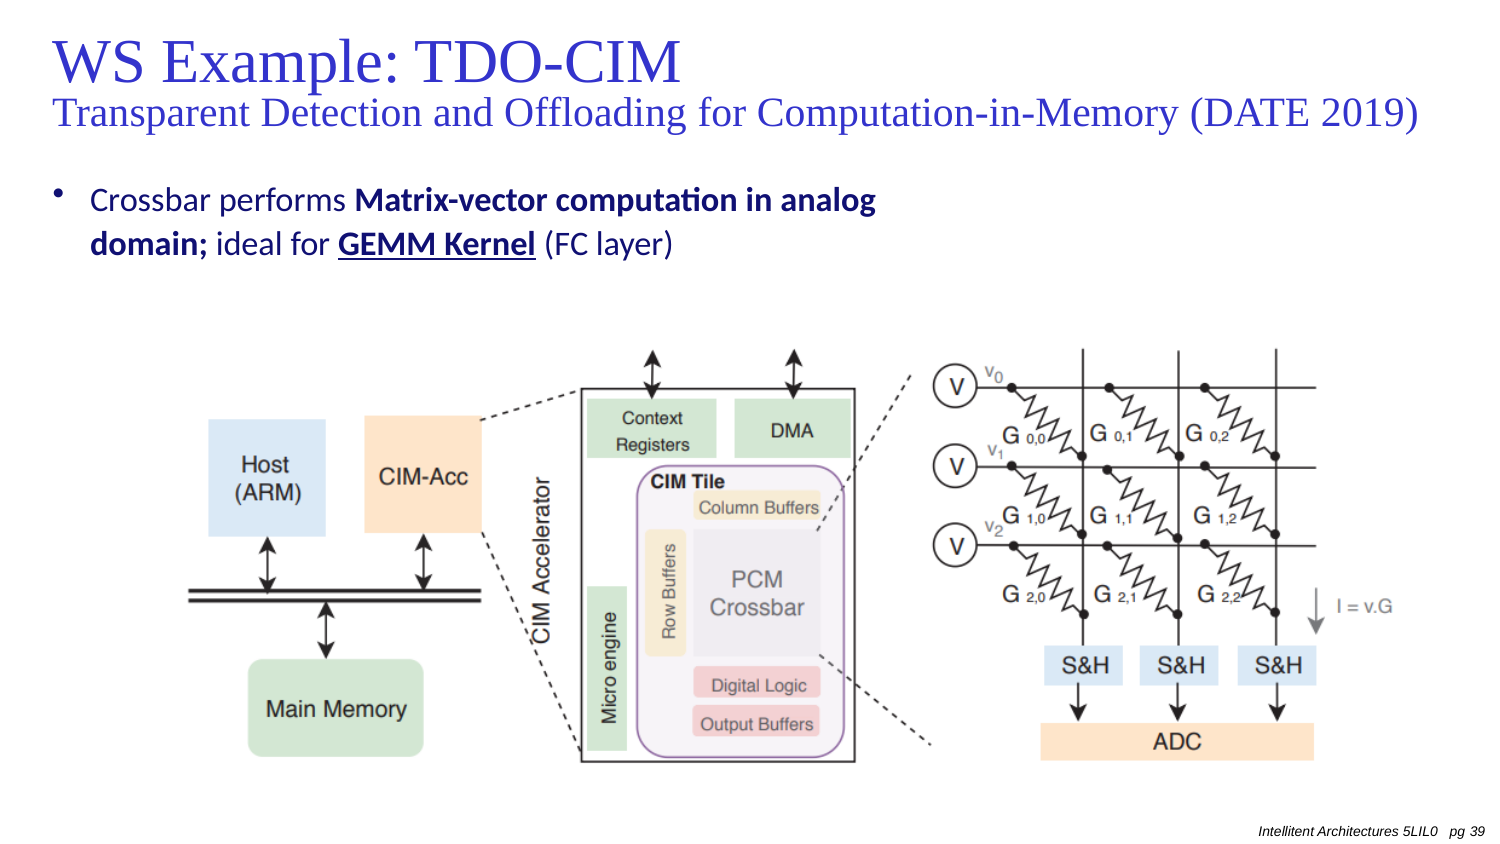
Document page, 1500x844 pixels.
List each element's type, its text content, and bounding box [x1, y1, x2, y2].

list Crossbar performs Matrix-vector computation in analog domain; ideal for GEMM Kernel (FC layer) [0, 165, 1011, 750]
picture [165, 284, 1406, 780]
title WS Example: TDO-CIM Transparent Detection and Offloading for Computation-in-Memory (DATE 2019) [36, 27, 1472, 122]
